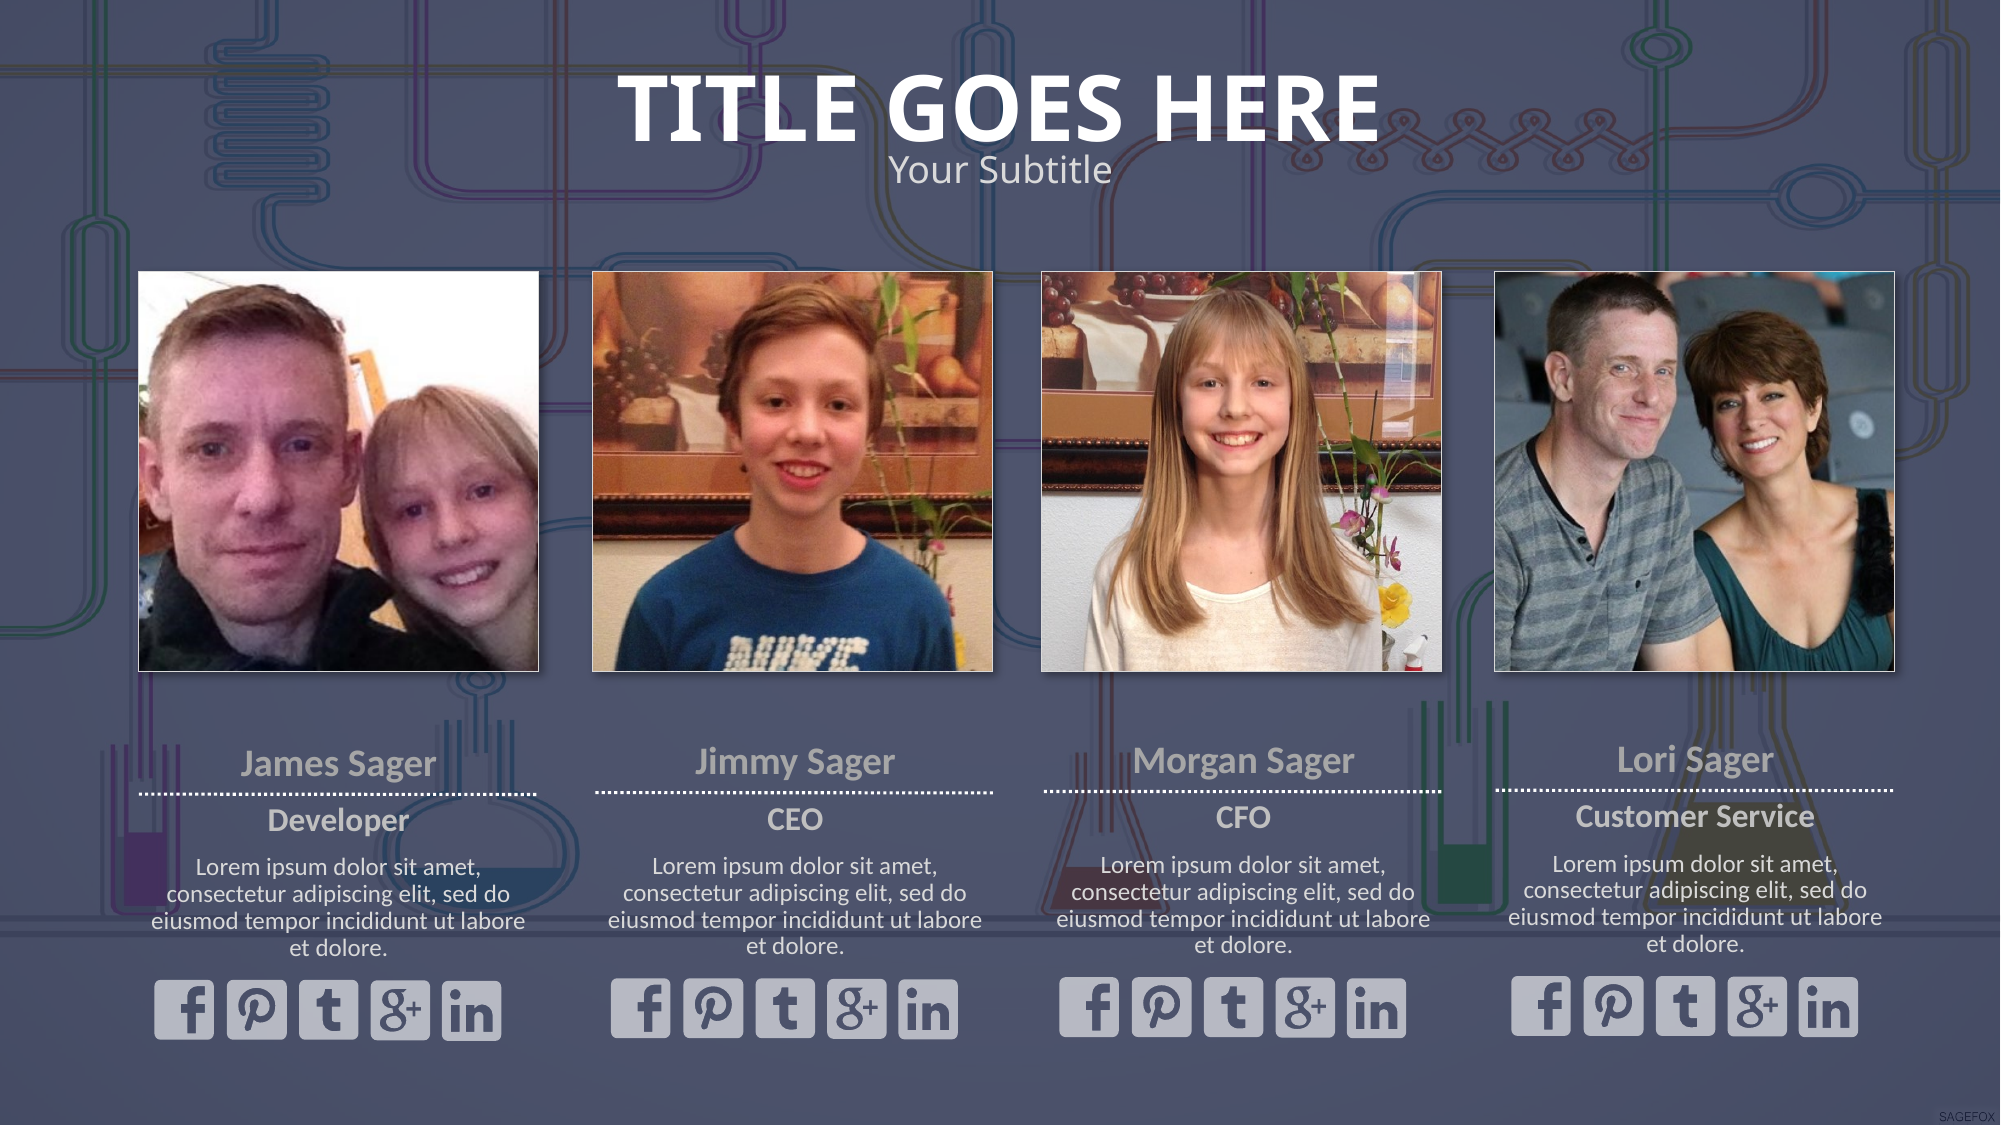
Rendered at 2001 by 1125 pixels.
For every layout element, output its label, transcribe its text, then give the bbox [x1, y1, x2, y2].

text_box James Sager [163, 742, 514, 785]
text_box Morgan Sager [1068, 739, 1419, 782]
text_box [610, 978, 958, 1040]
text_box Lorem ipsum dolor sit amet, consectetur adipiscing elit, sed do eiusmod tempor incididunt ut labore et dolore. [138, 854, 539, 968]
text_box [1059, 977, 1407, 1039]
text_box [548, 42, 1452, 199]
text_box Lorem ipsum dolor sit amet, consectetur adipiscing elit, sed do eiusmod tempor incididunt ut labore et dolore. [1495, 850, 1896, 964]
text_box [1040, 270, 1442, 672]
text_box Developer [163, 799, 514, 842]
text_box [1494, 271, 1896, 673]
text_box CFO [1068, 797, 1419, 840]
text_box Customer Service [1520, 796, 1871, 839]
text_box CEO [620, 798, 971, 841]
text_box Lorem ipsum dolor sit amet, consectetur adipiscing elit, sed do eiusmod tempor incididunt ut labore et dolore. [595, 852, 996, 966]
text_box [1511, 976, 1859, 1038]
text_box Lori Sager [1520, 738, 1871, 781]
text_box Lorem ipsum dolor sit amet, consectetur adipiscing elit, sed do eiusmod tempor incididunt ut labore et dolore. [1043, 851, 1444, 965]
text_box Jimmy Sager [620, 740, 971, 784]
text_box [138, 270, 540, 672]
text_box [591, 270, 993, 672]
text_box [154, 979, 502, 1041]
